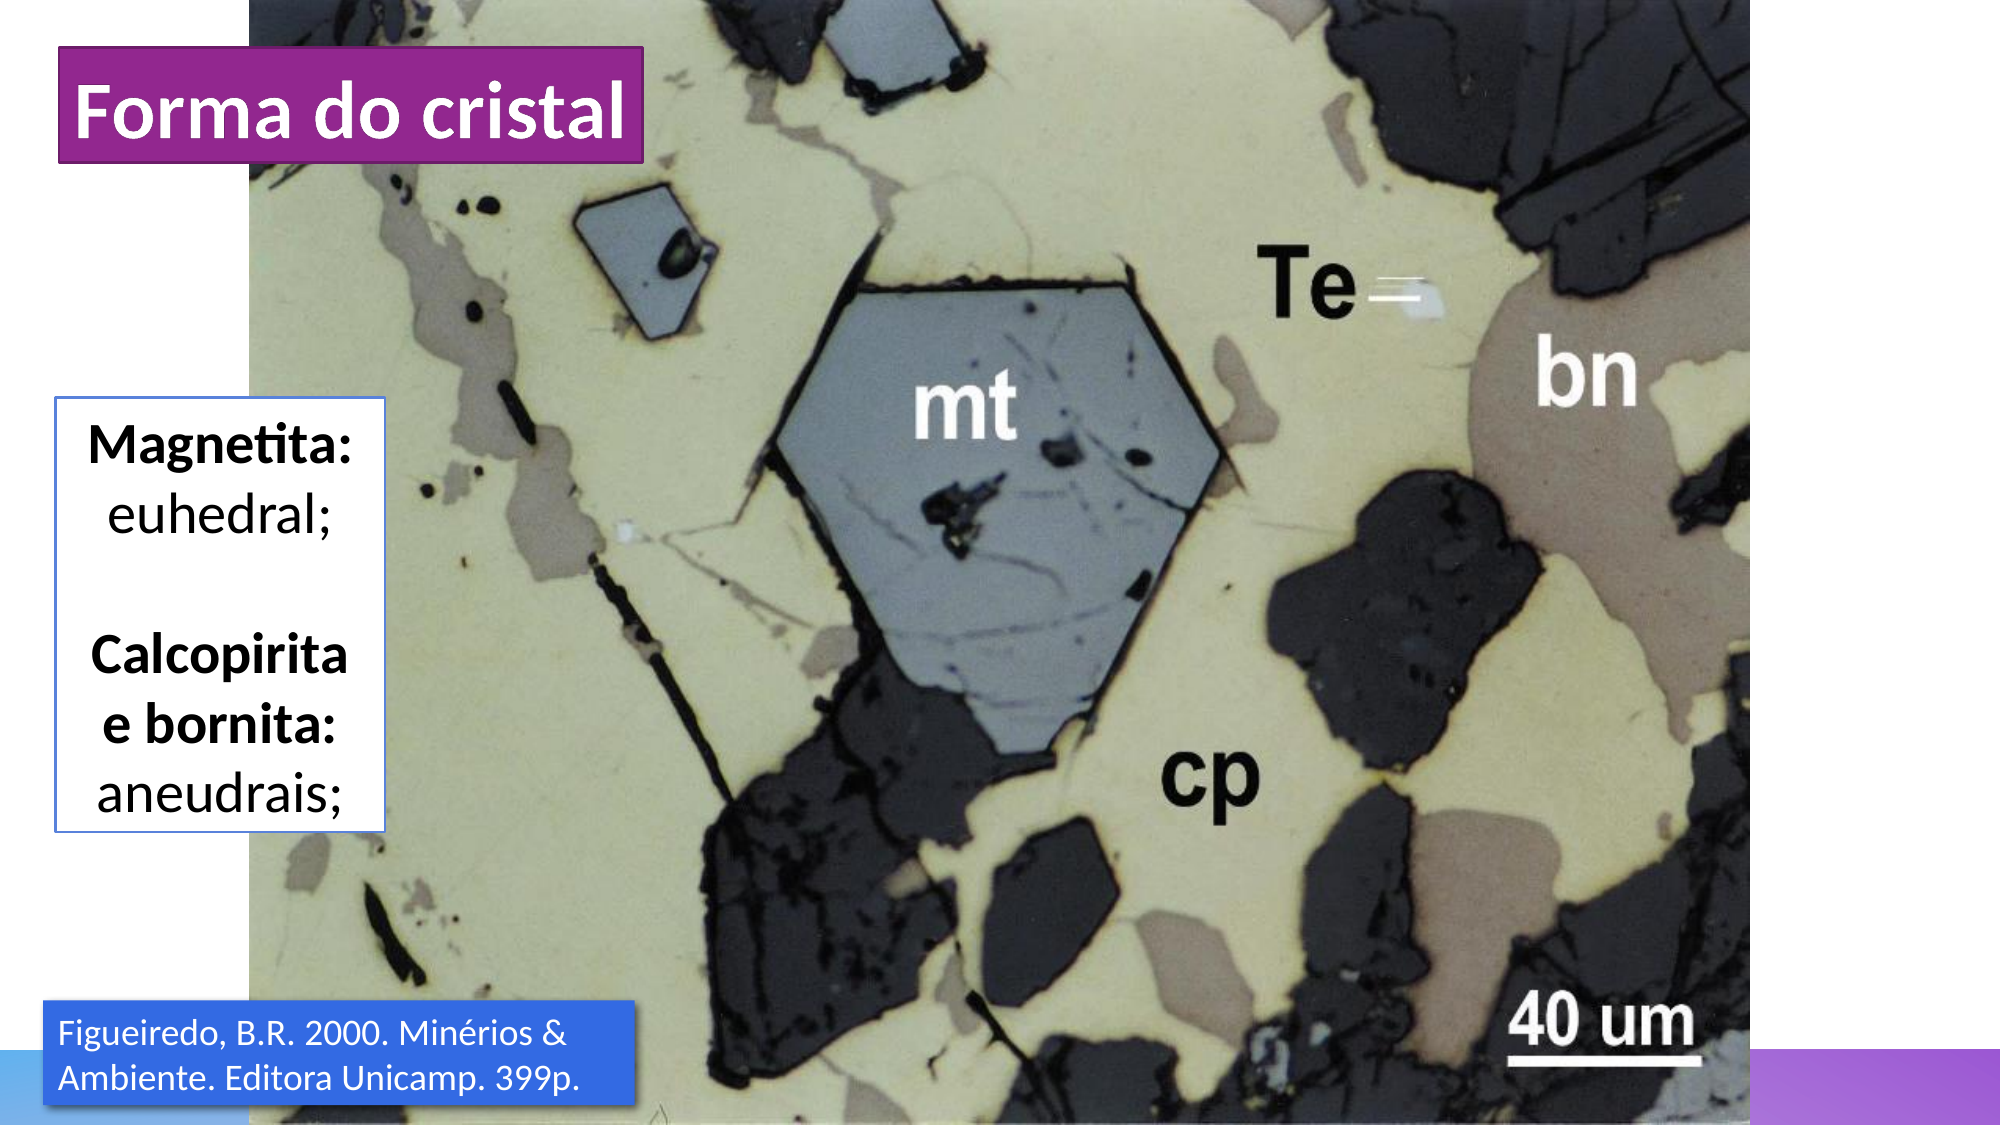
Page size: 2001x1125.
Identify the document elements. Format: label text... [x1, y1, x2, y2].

text_box Figueiredo, B.R. 2000. Minérios & Ambiente. Editora Unicamp. 399p. [43, 1000, 247, 1106]
picture [249, 0, 1751, 1125]
text_box Forma do cristal [58, 46, 247, 164]
text_box Magnetita: euhedral; Calcopirita e bornita: aneudrais; [54, 396, 247, 833]
